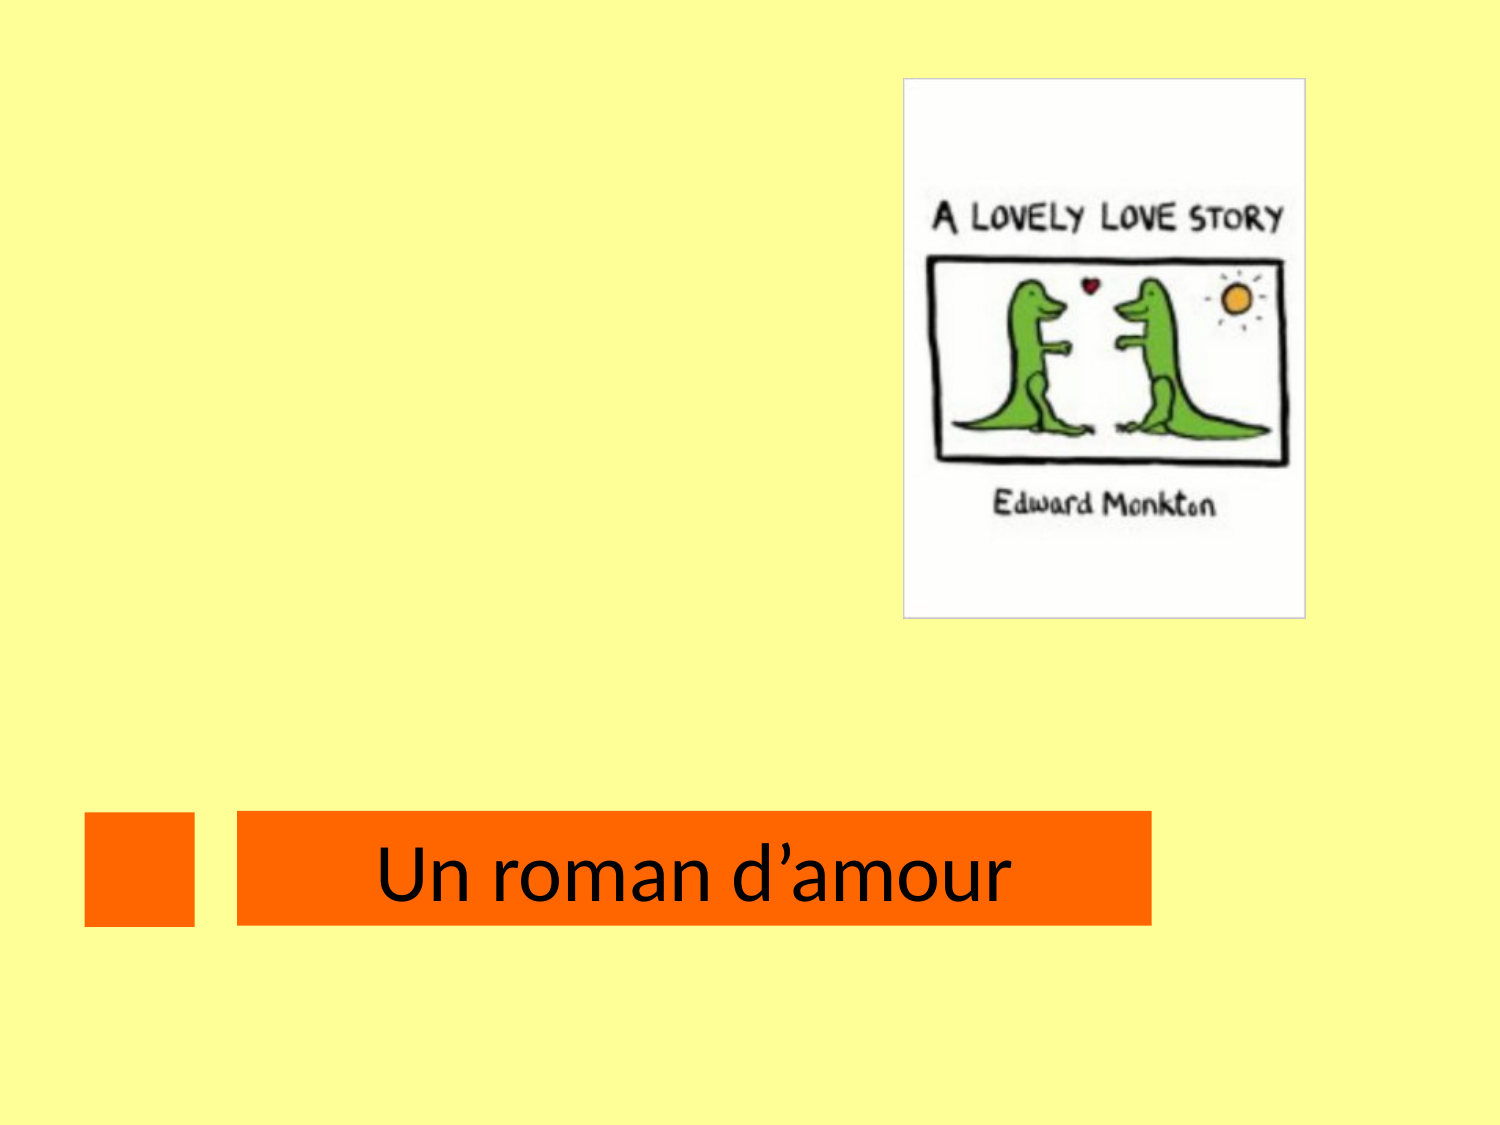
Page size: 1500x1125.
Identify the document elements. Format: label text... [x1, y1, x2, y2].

text_box Un roman d’amour [237, 810, 1152, 926]
text_box [84, 812, 195, 927]
picture [903, 77, 1306, 620]
